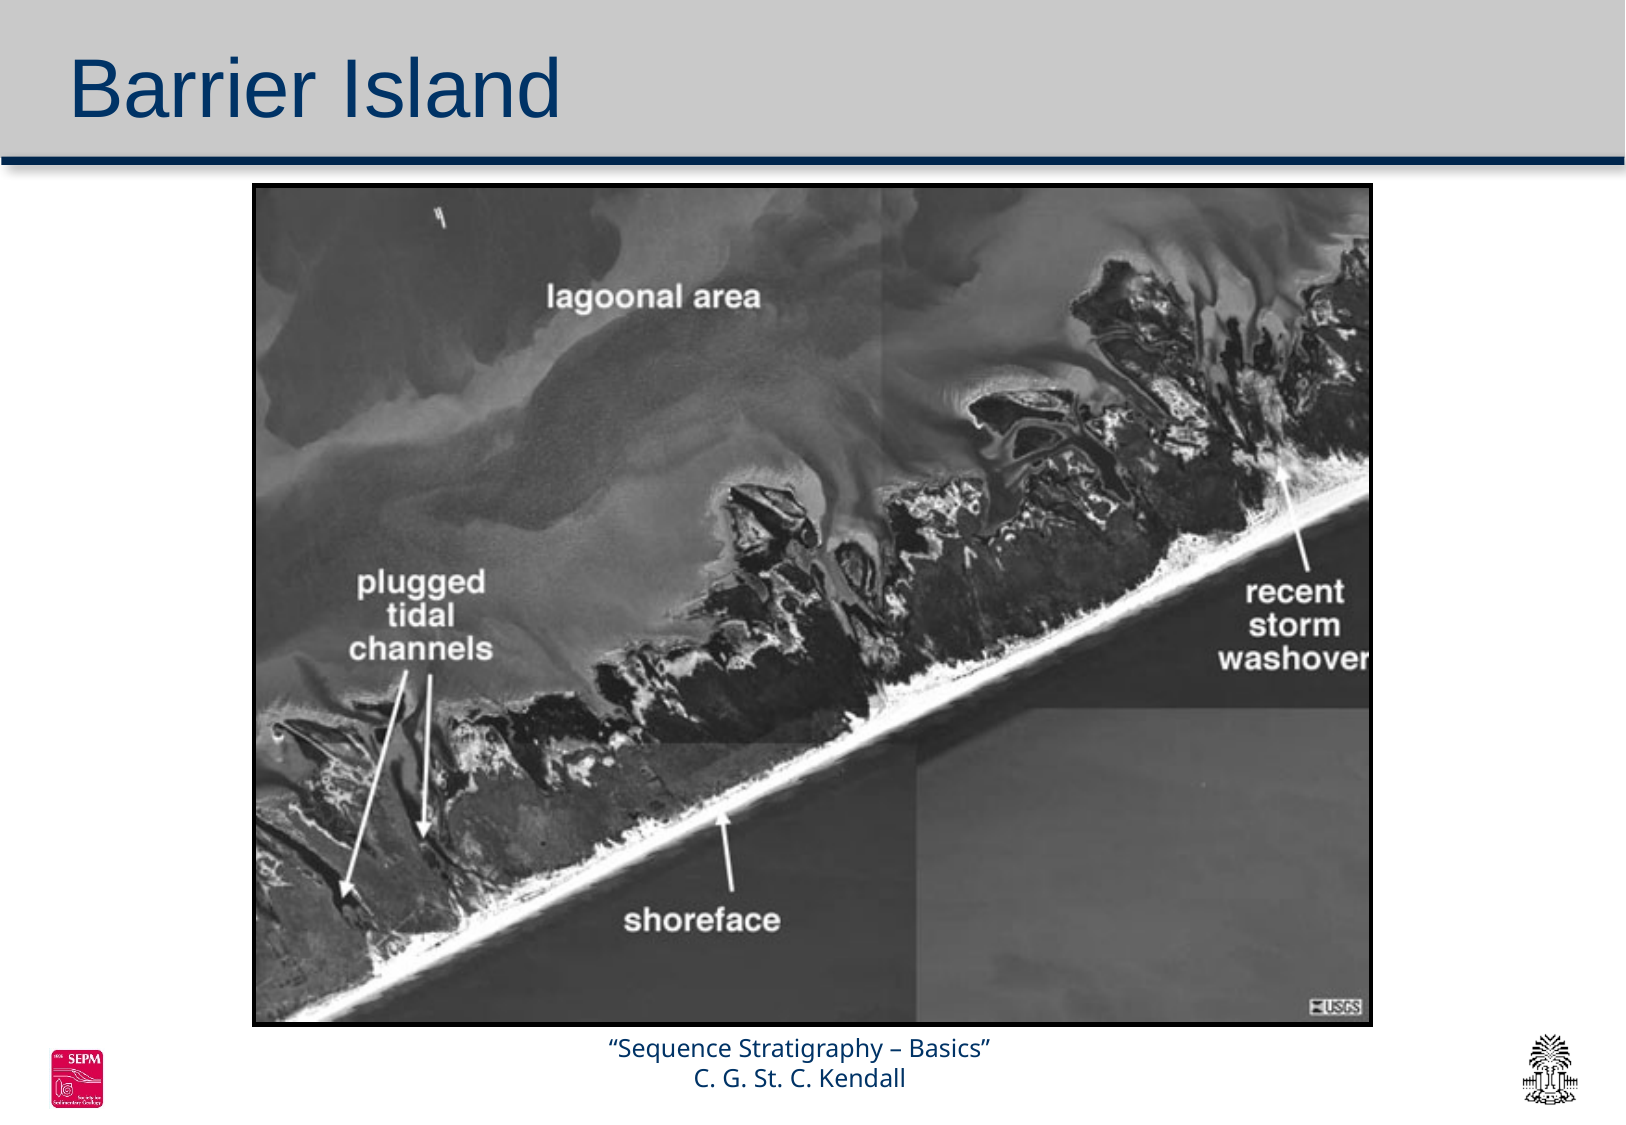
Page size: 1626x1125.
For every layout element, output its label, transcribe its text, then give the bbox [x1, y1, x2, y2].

picture [255, 187, 1369, 1023]
title Barrier Island [53, 21, 1329, 160]
picture [1509, 1028, 1592, 1113]
picture [49, 1048, 105, 1109]
footer “Sequence Stratigraphy – Basics” C. G. St. C. Kendall [562, 1031, 1038, 1100]
